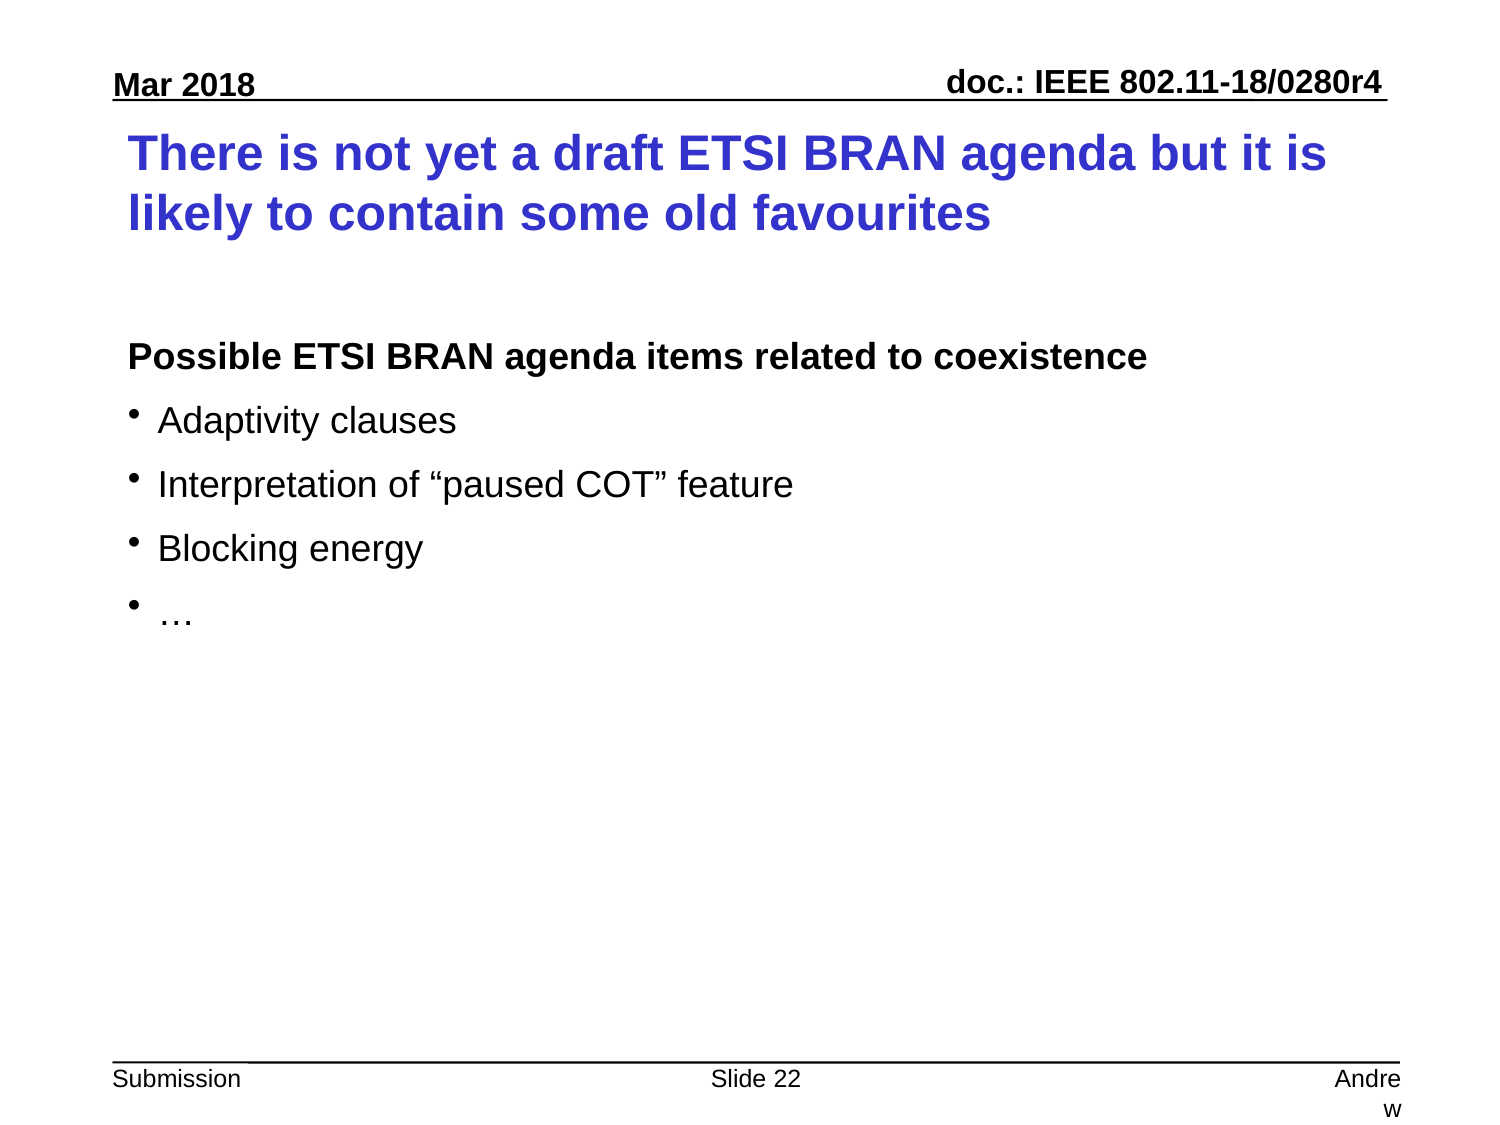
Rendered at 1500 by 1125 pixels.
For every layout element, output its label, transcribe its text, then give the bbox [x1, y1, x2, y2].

slide_number Slide 22 [709, 1061, 803, 1093]
footer Andrew Myles, Cisco [1320, 1061, 1402, 1093]
title There is not yet a draft ETSI BRAN agenda but it is likely to contain some old favourites [112, 112, 1388, 288]
list Possible ETSI BRAN agenda items related to coexistence Adaptivity clauses Interpretation of “paused COT” feature Blocking energy … [112, 324, 1388, 1000]
